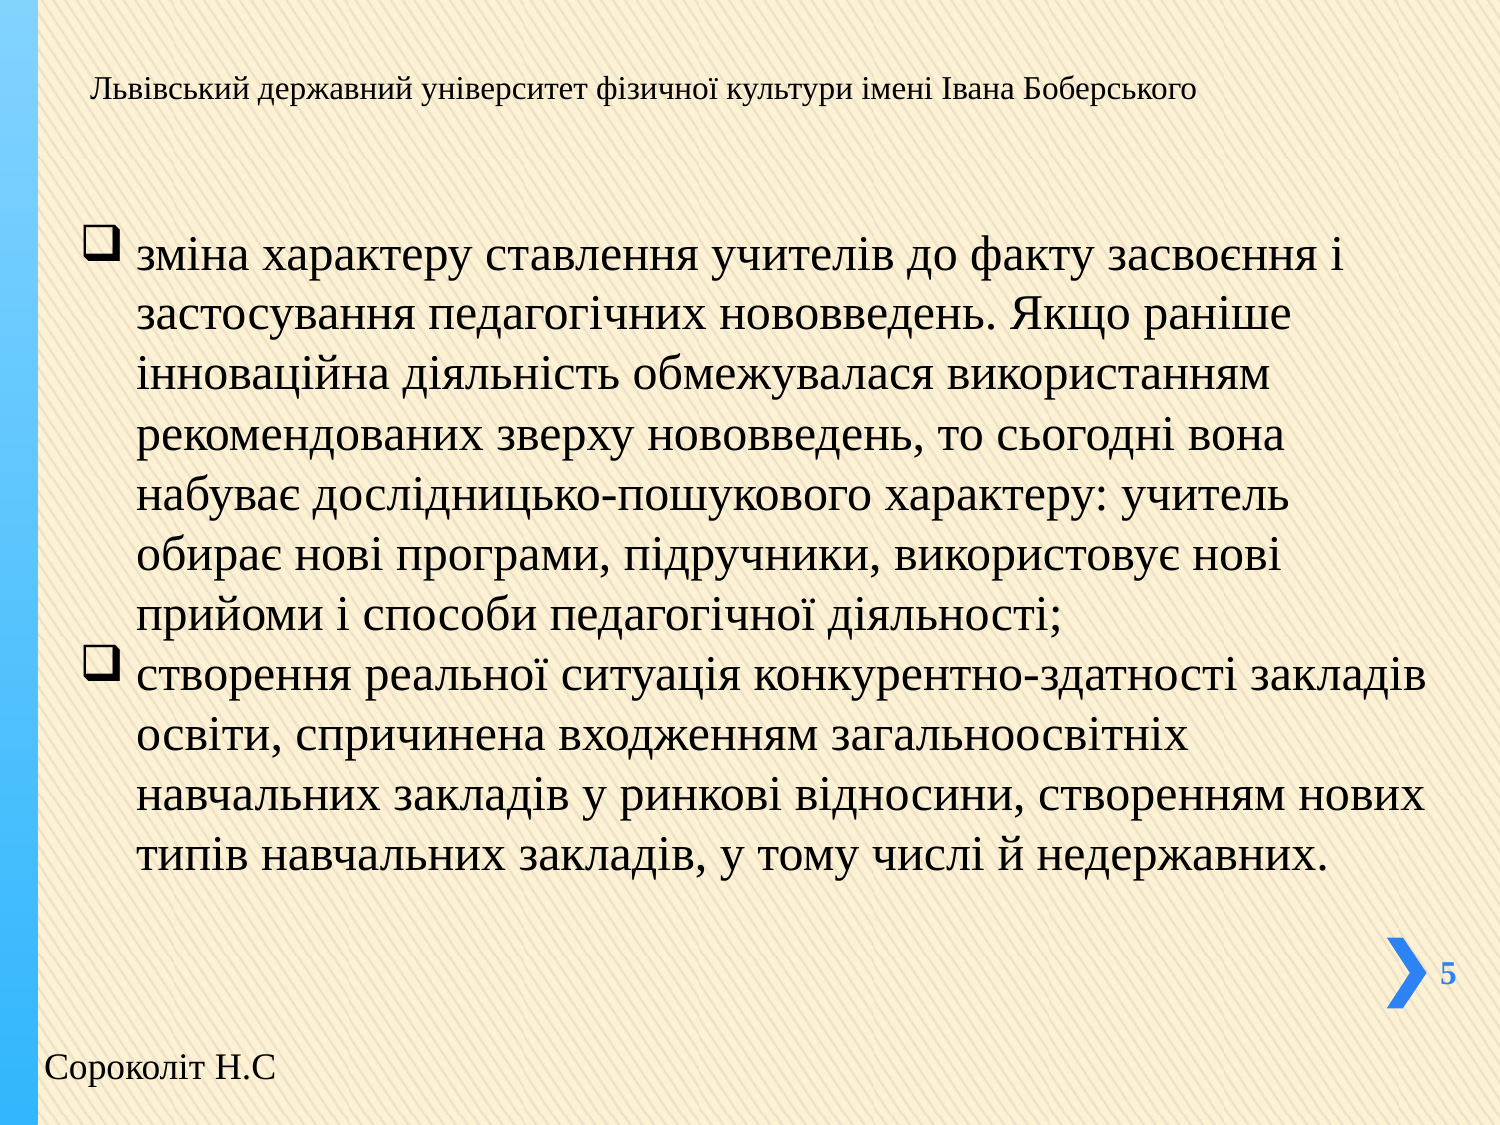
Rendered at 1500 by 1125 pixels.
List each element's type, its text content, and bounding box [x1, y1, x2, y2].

text_box Сороколіт Н.С [29, 1034, 296, 1095]
text_box зміна характеру ставлення учителів до факту засвоєння і застосування педагогічних нововведень. Якщо раніше інноваційна діяльність обмежувалася використанням рекомендованих зверху нововведень, то сьогодні вона набуває дослідницько-пошукового характеру: учитель обирає нові програми, підручники, використовує нові прийоми і способи педагогічної діяльності; створення реальної ситуація конкурентно-здатності закладів освіти, спричинена входженням загальноосвітніх навчальних закладів у ринкові відносини, створенням нових типів навчальних закладів, у тому числі й недержавних. [64, 212, 1459, 888]
slide_number 5 [1425, 941, 1488, 1002]
title Львівський державний університет фізичної культури імені Івана Боберського [75, 45, 1425, 114]
